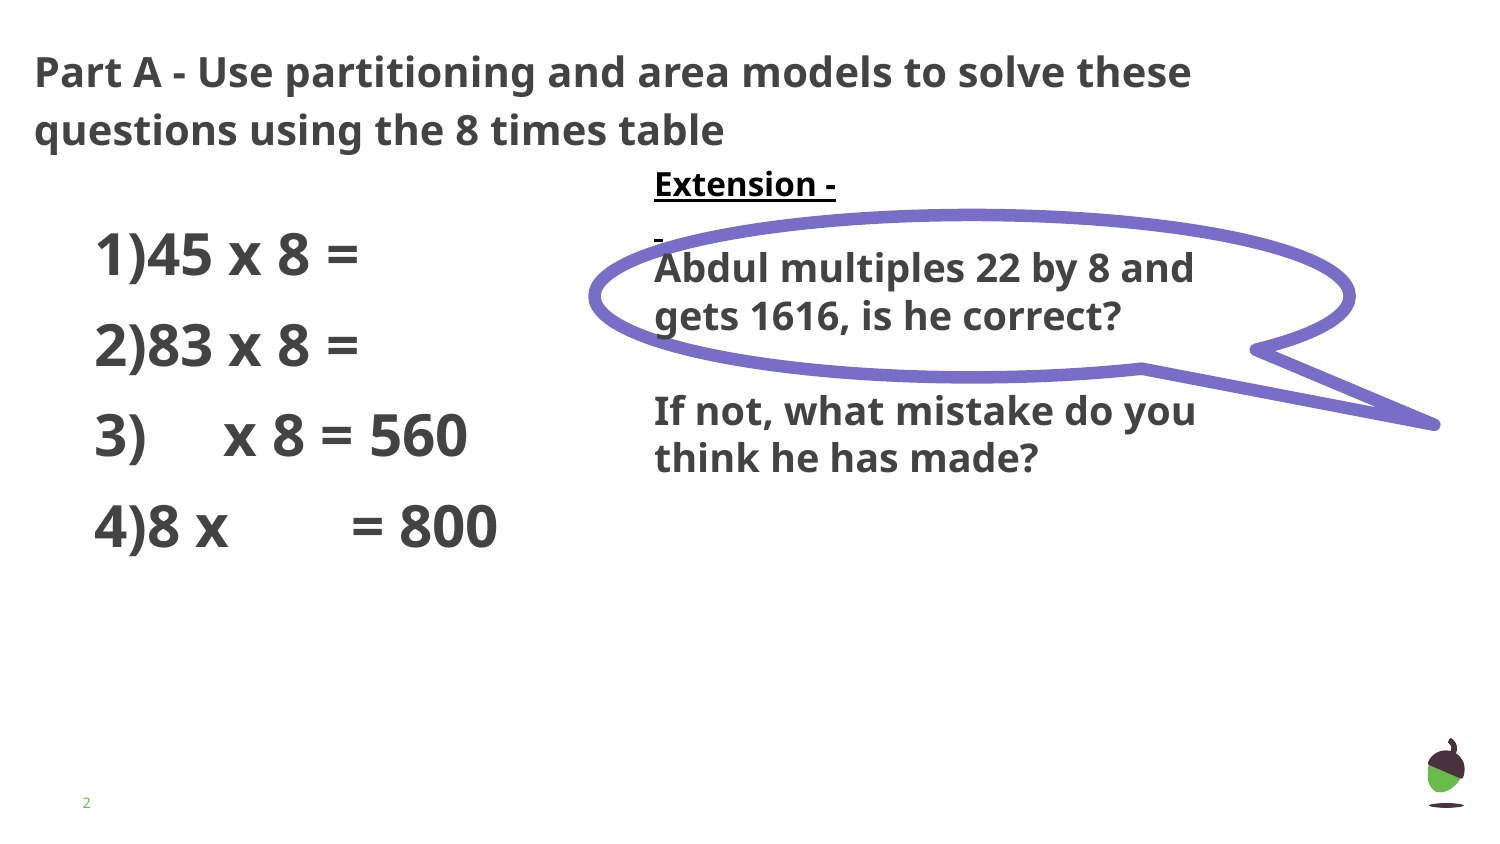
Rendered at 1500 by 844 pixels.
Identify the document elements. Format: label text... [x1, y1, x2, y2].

slide_number ‹#› [75, 786, 194, 816]
list 45 x 8 = 83 x 8 = x 8 = 560 8 x = 800 [86, 149, 1437, 639]
picture [1427, 738, 1465, 808]
title Part A - Use partitioning and area models to solve these questions using the 8 times table [26, 31, 1376, 161]
text_box Extension - Abdul multiples 22 by 8 and gets 1616, is he correct? If not, what mistake do you think he has made? [646, 155, 1298, 205]
